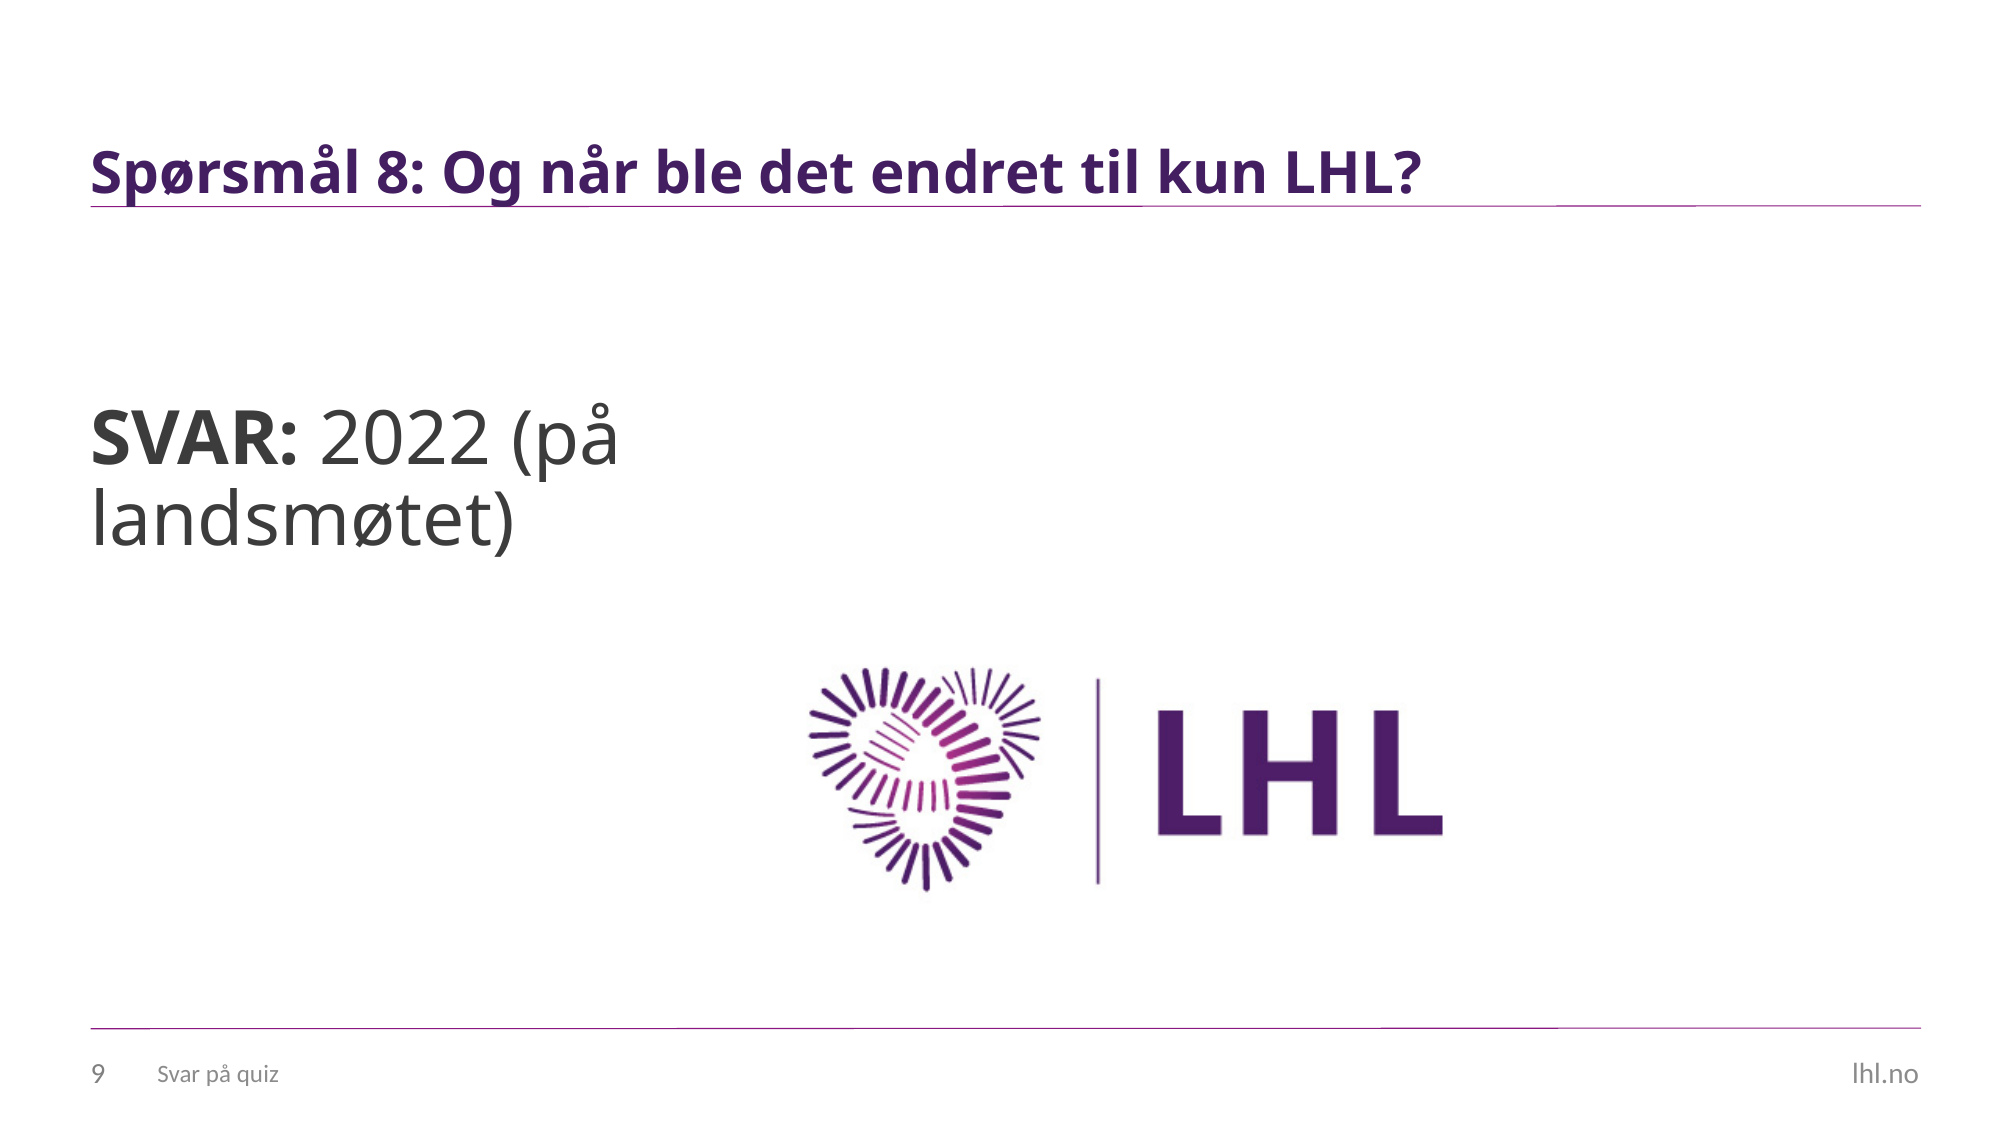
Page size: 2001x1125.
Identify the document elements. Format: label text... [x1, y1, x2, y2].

footer Svar på quiz [157, 1042, 1799, 1103]
title Spørsmål 8: Og når ble det endret til kun LHL? [90, 140, 1922, 259]
list SVAR: 2022 (på landsmøtet) [90, 259, 1000, 640]
picture [644, 540, 1707, 985]
slide_number 9 [90, 1042, 157, 1102]
